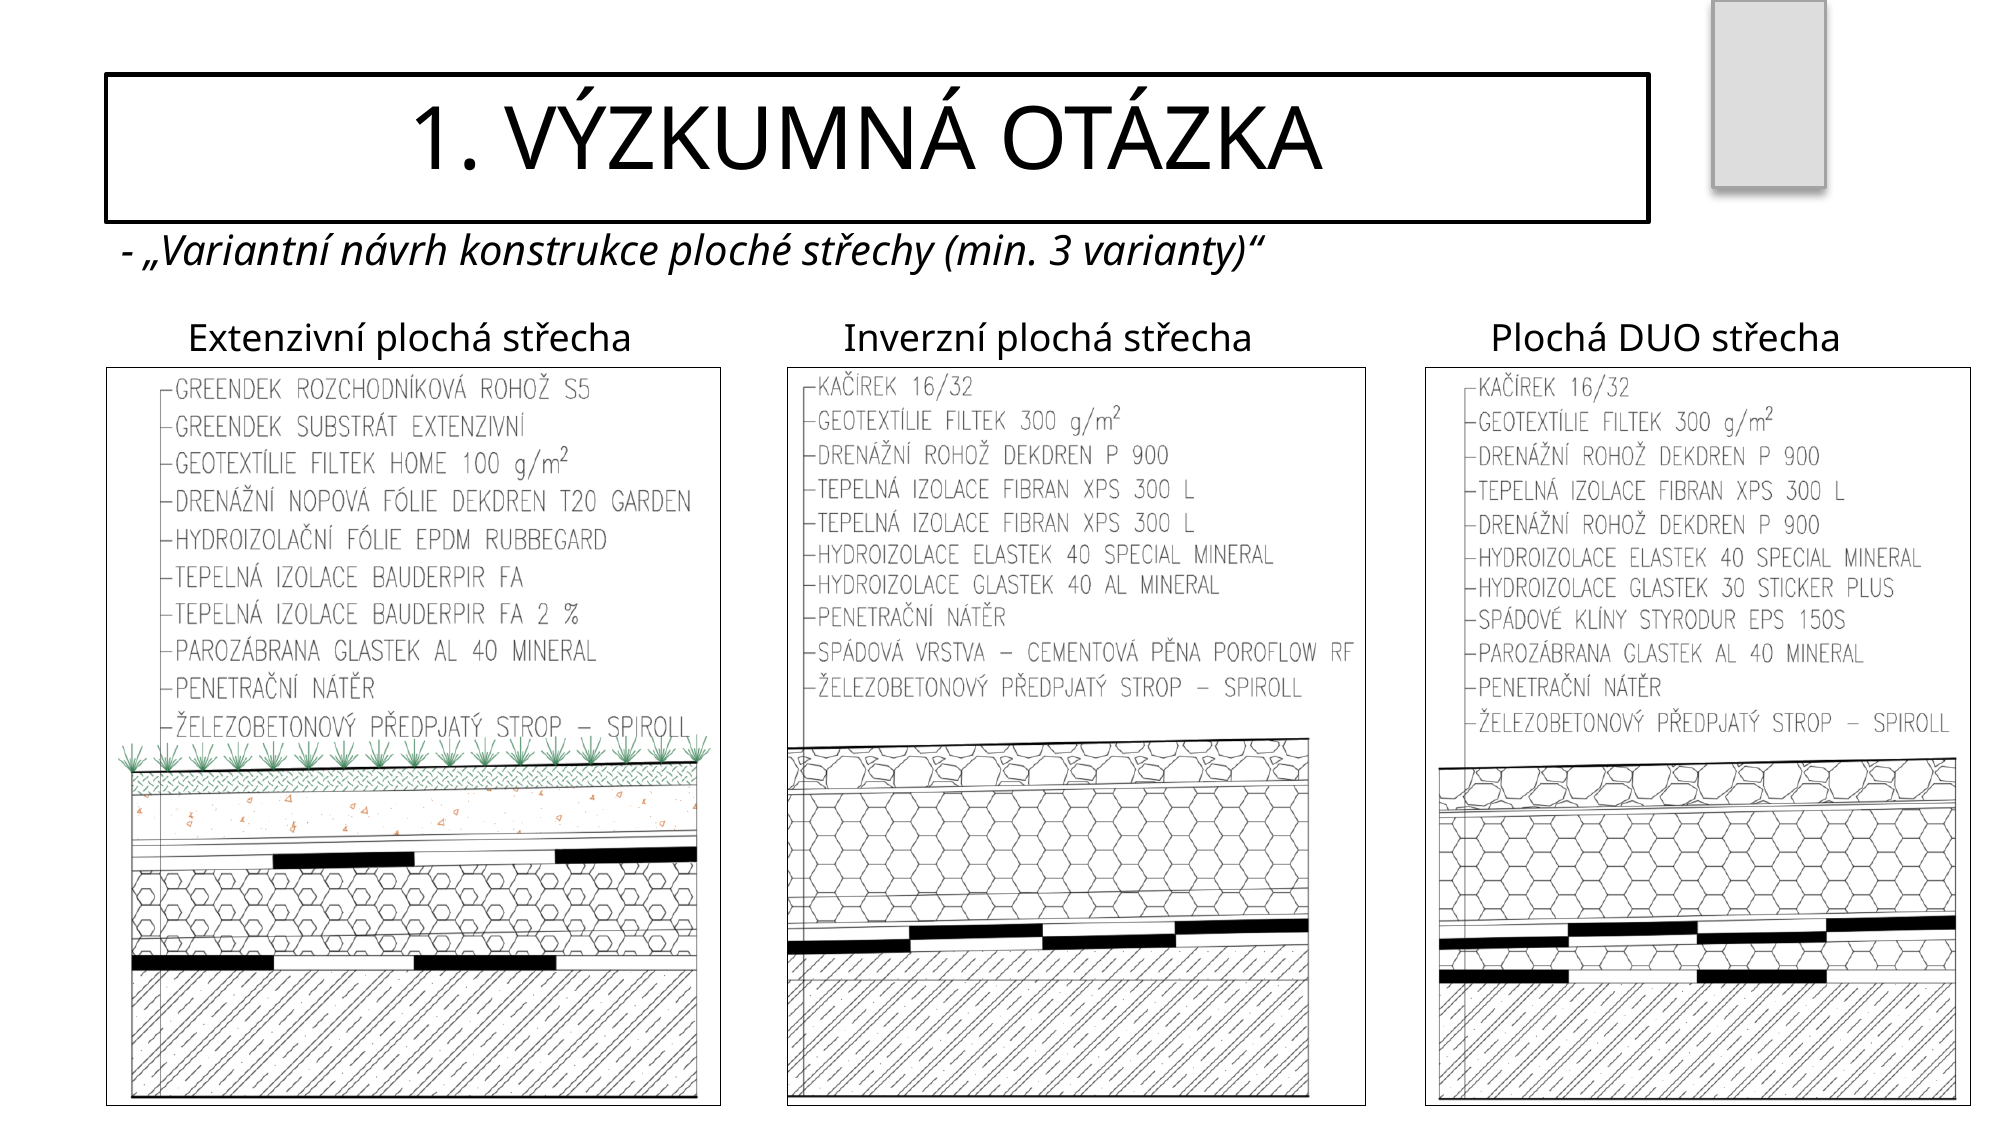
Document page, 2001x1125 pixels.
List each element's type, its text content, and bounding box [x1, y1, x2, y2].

title 1. VÝZKUMNÁ OTÁZKA [106, 74, 1649, 222]
picture [105, 366, 721, 1106]
text_box [1711, 0, 1827, 189]
text_box Extenzivní plochá střecha [172, 306, 669, 365]
list - „Variantní návrh konstrukce ploché střechy (min. 3 varianty)“ [106, 221, 1574, 911]
picture [787, 366, 1366, 1106]
text_box Inverzní plochá střecha [829, 306, 1326, 365]
text_box Plochá DUO střecha [1475, 306, 1972, 366]
picture [1424, 366, 1971, 1106]
